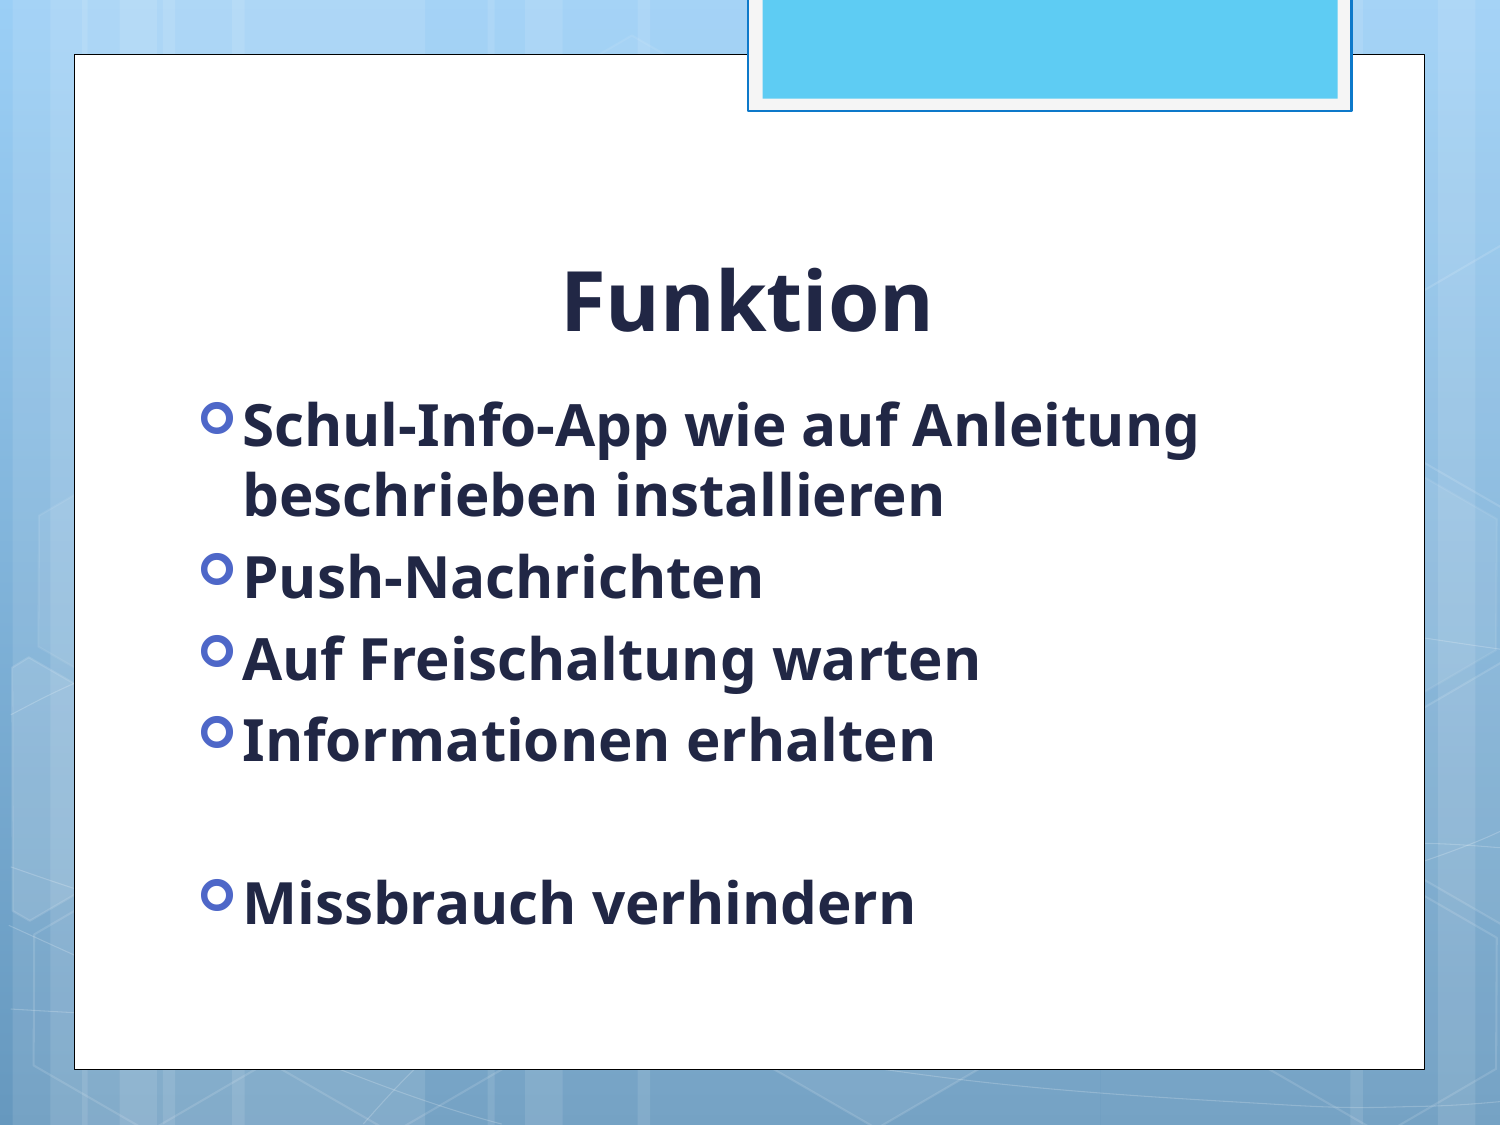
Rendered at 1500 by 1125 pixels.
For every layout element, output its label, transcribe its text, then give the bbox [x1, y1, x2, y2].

list Schul-Info-App wie auf Anleitung beschrieben installieren Push-Nachrichten Auf Freischaltung warten Informationen erhalten Missbrauch verhindern [171, 381, 1283, 957]
title Funktion [171, 168, 1324, 357]
